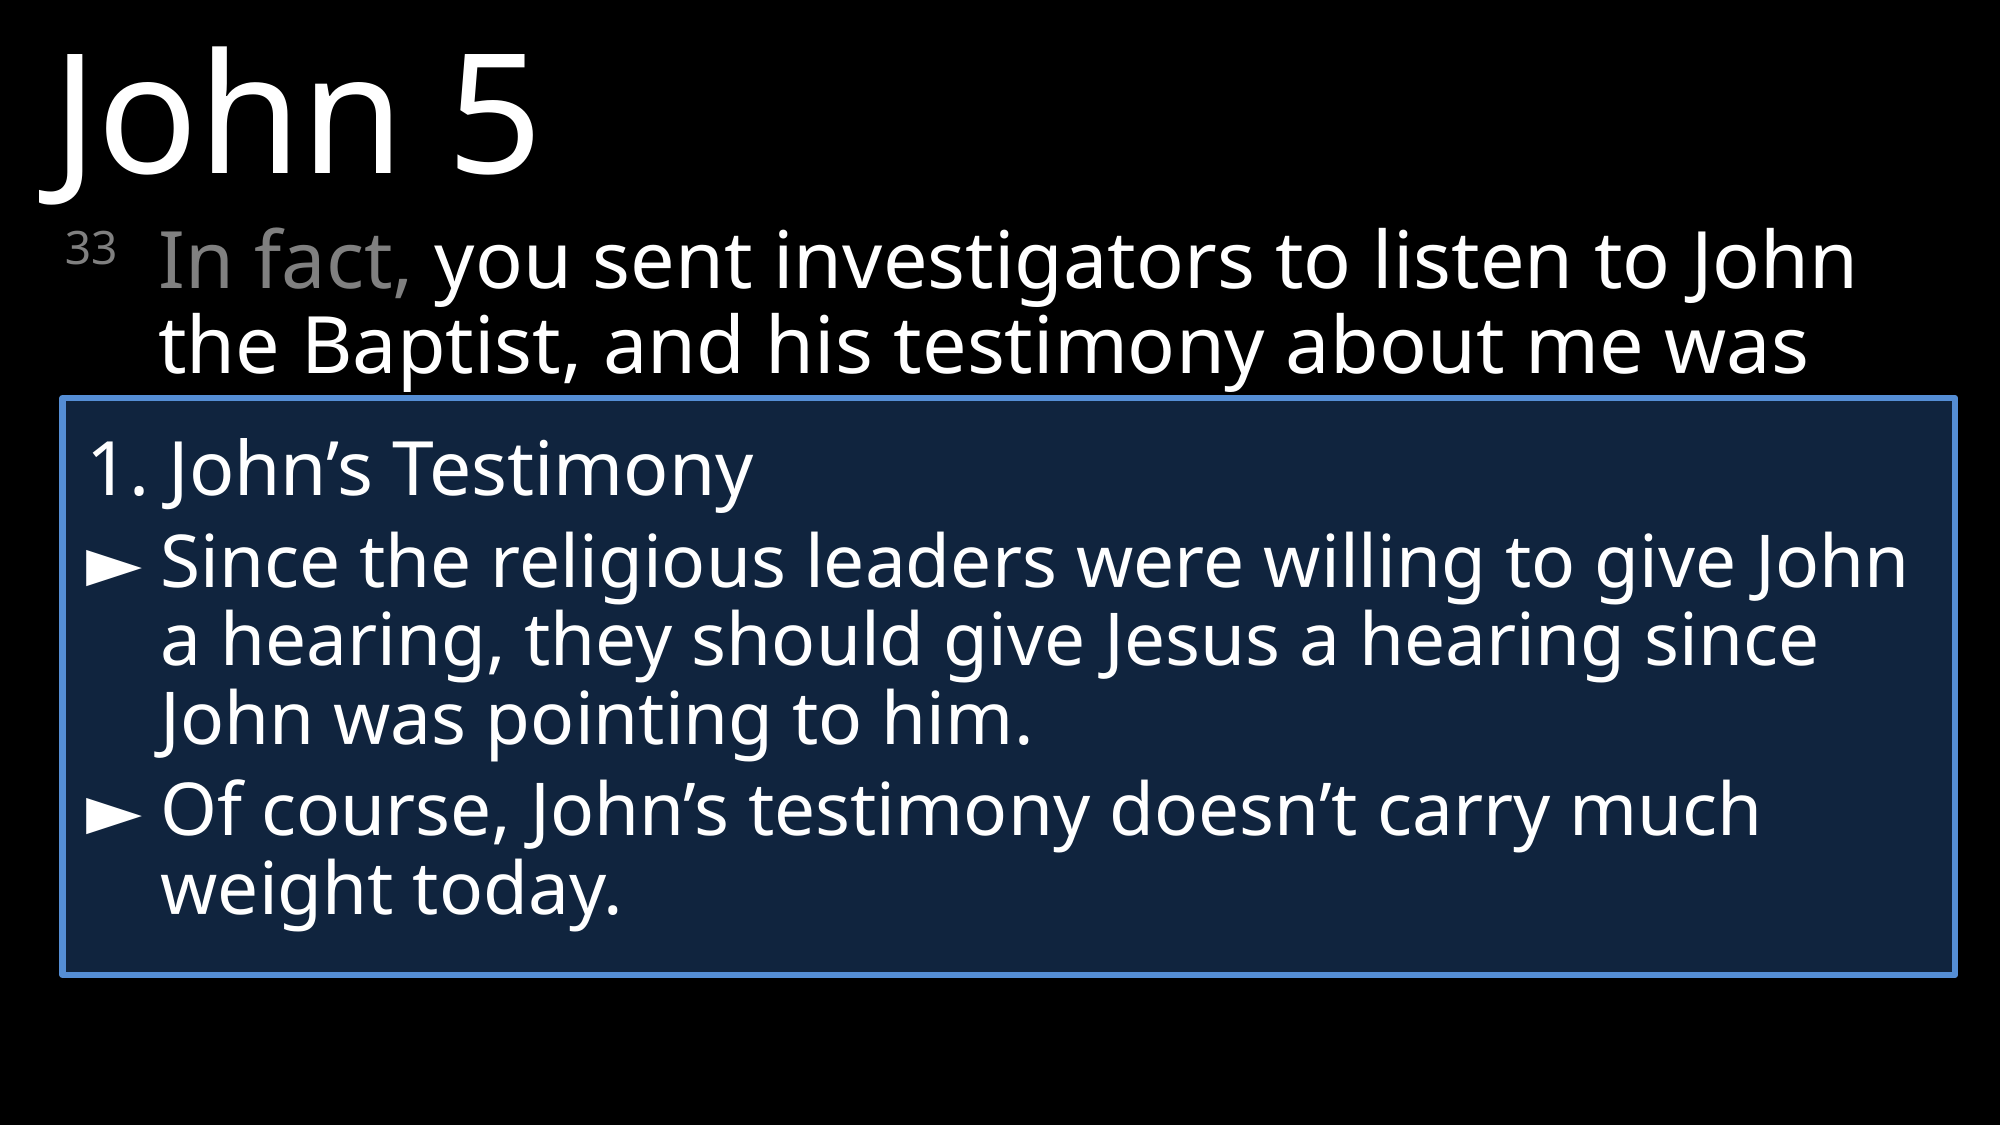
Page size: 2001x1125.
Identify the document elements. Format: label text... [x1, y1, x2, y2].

text_box 33 In fact, you sent investigators to listen to John the Baptist, and his testimony about me was true. 34 Of course, I have no need of human witnesses, but I say these things so you might be saved. 35 John was like a burning and shining lamp, and you were excited for a while about his message. [49, 212, 1943, 912]
text_box John 5 [37, 0, 1838, 215]
text_box [62, 398, 1955, 975]
text_box 1. John’s Testimony ► Since the religious leaders were willing to give John a hearing, they should give Jesus a hearing since John was pointing to him. ► Of course, John’s testimony doesn’t carry much weight today. [69, 423, 1946, 938]
